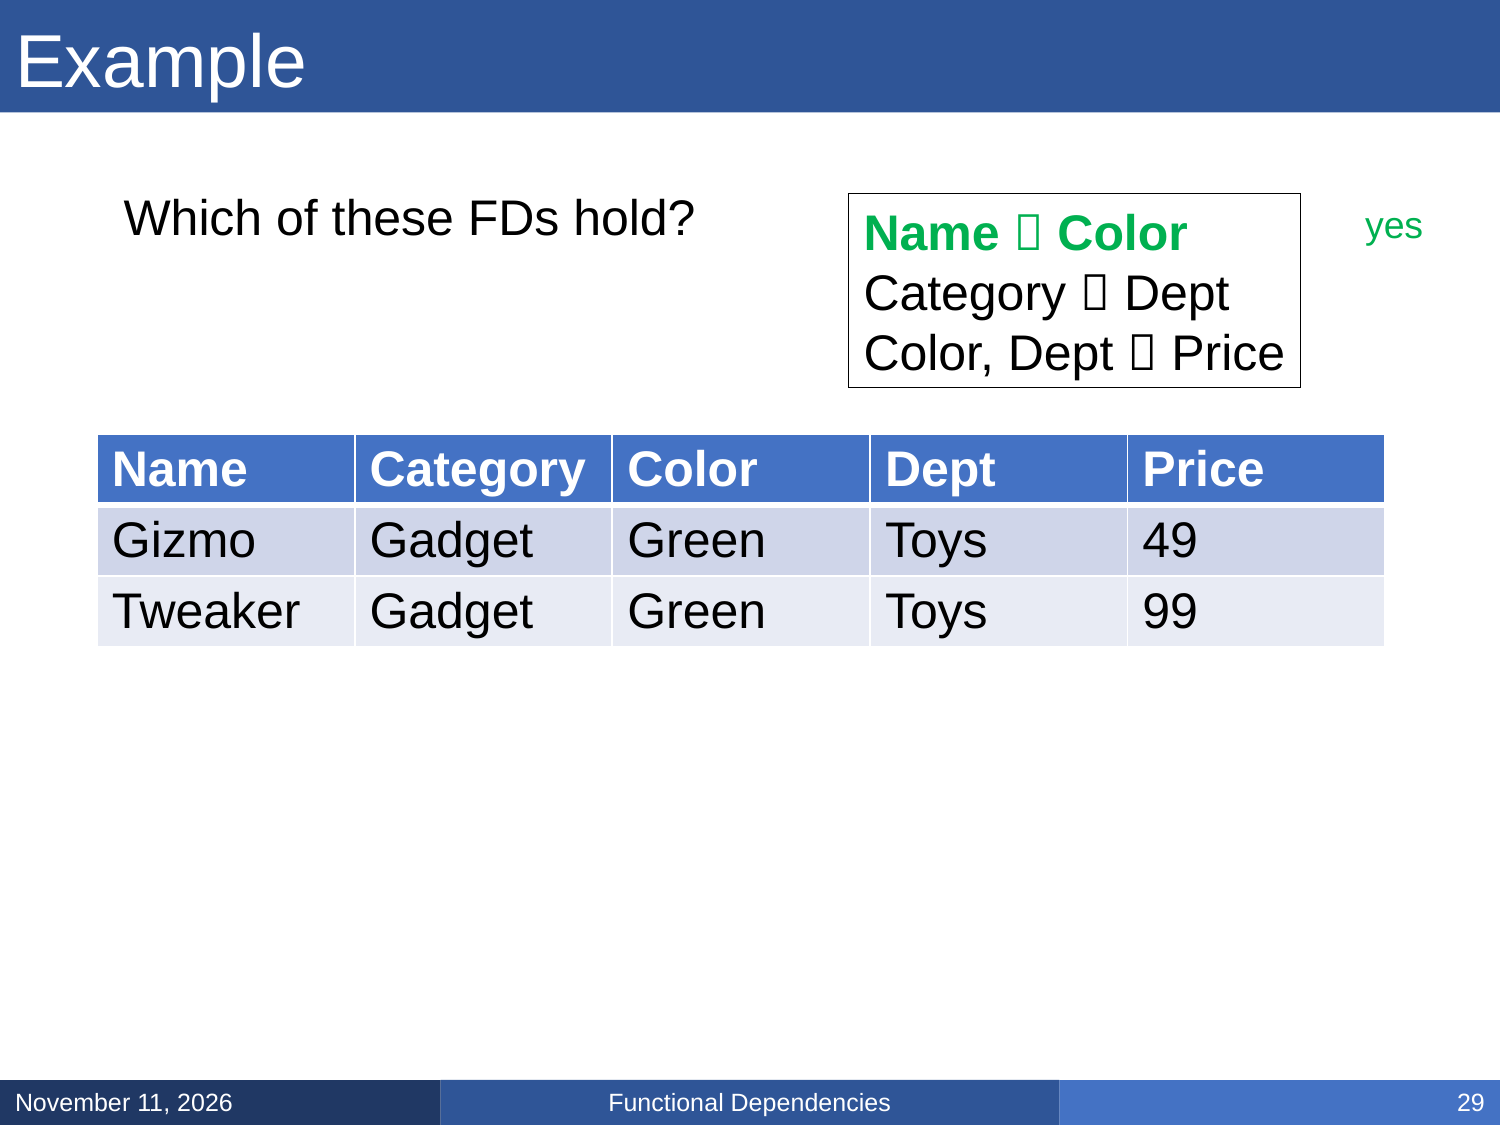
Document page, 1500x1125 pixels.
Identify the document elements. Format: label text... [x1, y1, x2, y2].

table_cell Toys [871, 577, 1127, 646]
table_cell Tweaker [98, 577, 354, 646]
slide_number 29 [1162, 1079, 1500, 1125]
text_box Name  Color Category  Dept Color, Dept  Price [848, 193, 1301, 388]
table_cell Gadget [356, 508, 611, 575]
text_box yes [1350, 193, 1439, 254]
title Example [0, 0, 1500, 112]
table_header Color [613, 435, 869, 502]
table_cell Gizmo [98, 508, 354, 575]
table_cell 49 [1128, 508, 1384, 575]
table_header Name [98, 435, 354, 502]
table_header Category [356, 435, 611, 502]
table_header Price [1128, 435, 1384, 502]
footer Functional Dependencies [496, 1079, 1004, 1125]
text_box Which of these FDs hold? [108, 178, 711, 254]
table_cell 99 [1128, 577, 1384, 646]
table_cell Gadget [356, 577, 611, 646]
table_cell Green [613, 508, 869, 575]
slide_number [0, 1079, 338, 1125]
table_cell Toys [871, 508, 1127, 575]
table_cell Green [613, 577, 869, 646]
table_header Dept [871, 435, 1127, 502]
